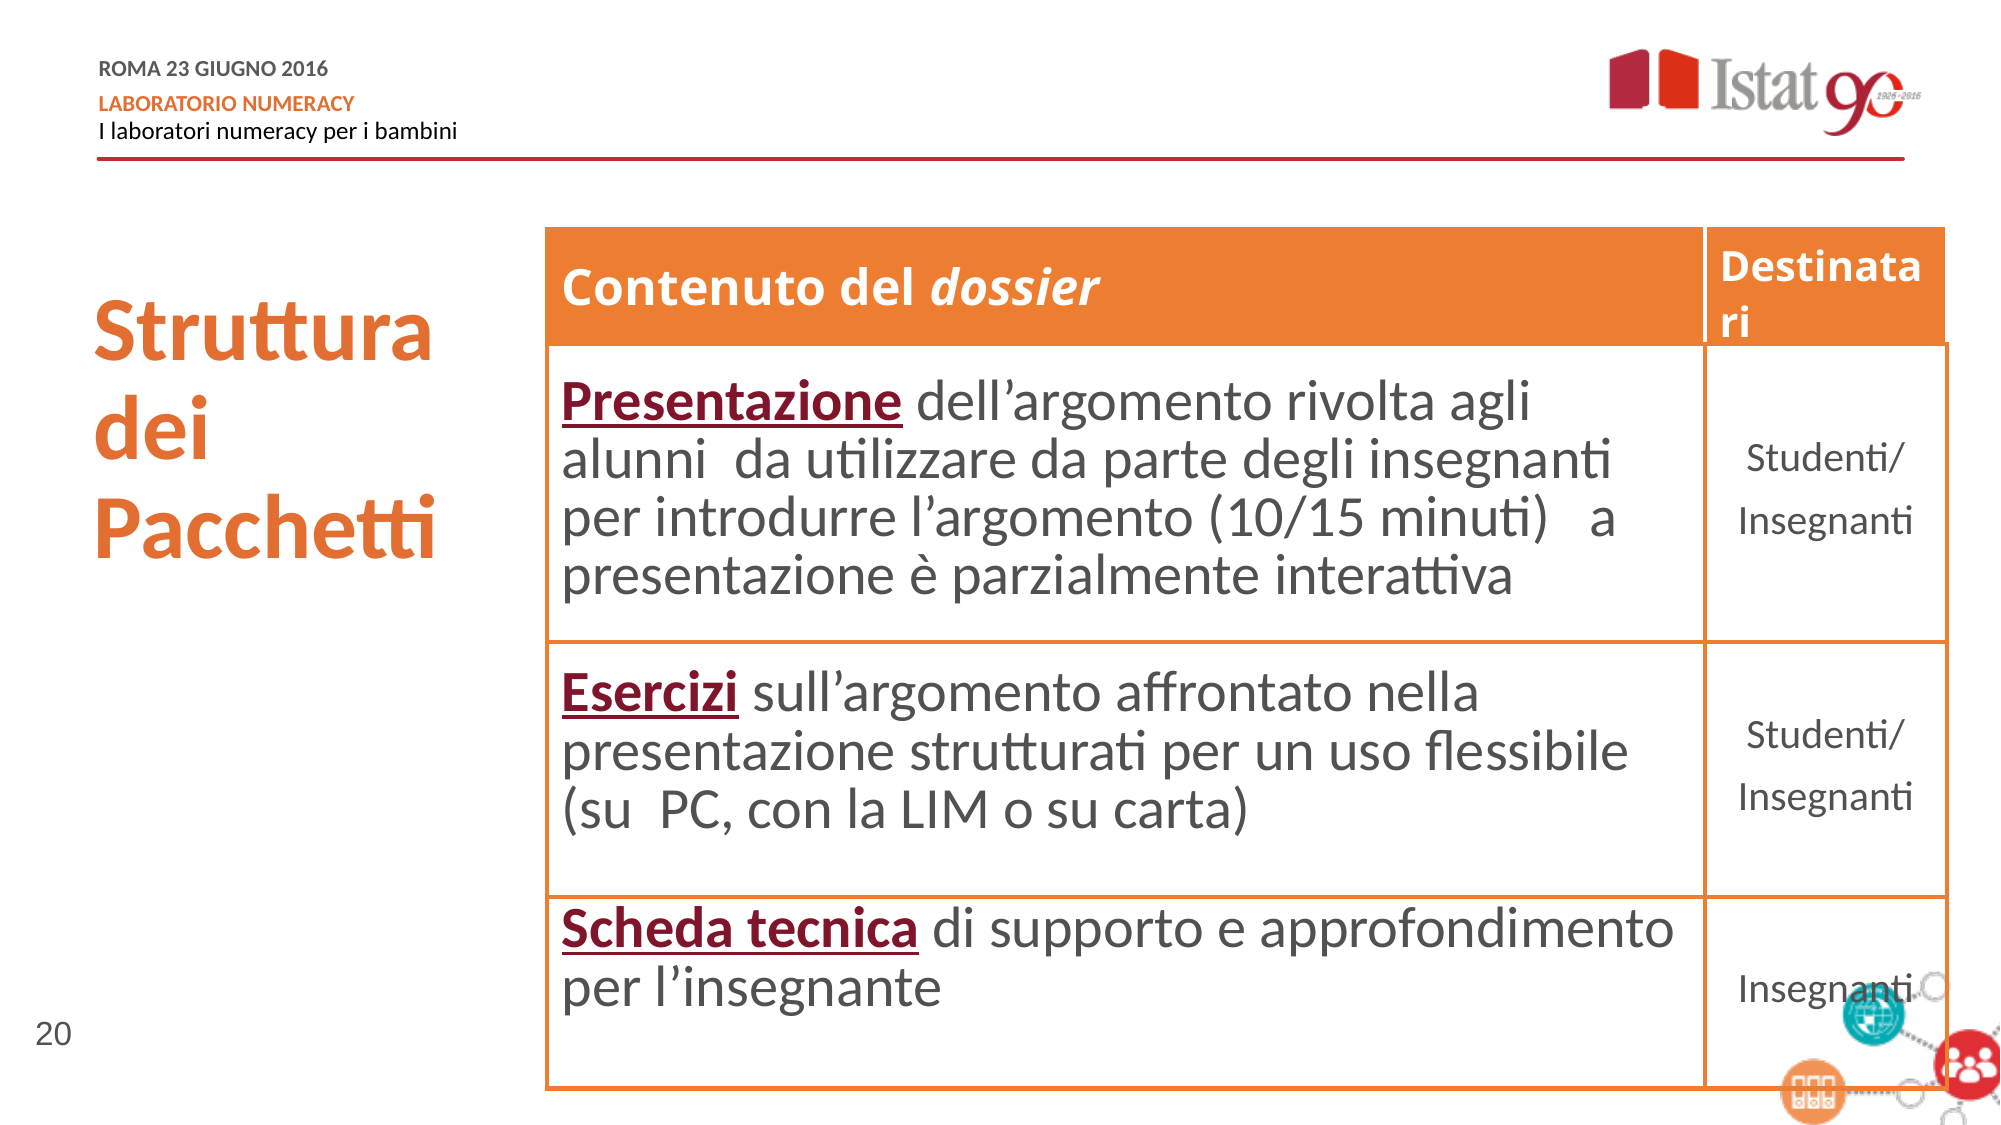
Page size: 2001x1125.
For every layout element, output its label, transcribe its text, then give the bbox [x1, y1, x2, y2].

table_cell Esercizi sull’argomento affrontato nella presentazione strutturati per un uso flessibile (su PC, con la LIM o su carta) [549, 644, 1703, 895]
table_header Destinatari [1707, 231, 1945, 342]
table_cell Studenti/ Insegnanti [1707, 644, 1945, 895]
picture [1602, 29, 1928, 159]
table_cell Presentazione dell’argomento rivolta agli alunni da utilizzare da parte degli insegnanti per introdurre l’argomento (10/15 minuti) a presentazione è parzialmente interattiva [812, 346, 1703, 640]
table_cell Studenti/ Insegnanti [1707, 346, 1945, 640]
text_box Struttura dei Pacchetti [93, 281, 812, 701]
table_header Contenuto del dossier [549, 231, 1703, 342]
table_cell Scheda tecnica di supporto e approfondimento per l’insegnante [549, 899, 1703, 1086]
table_cell Insegnanti [1707, 899, 1945, 1086]
